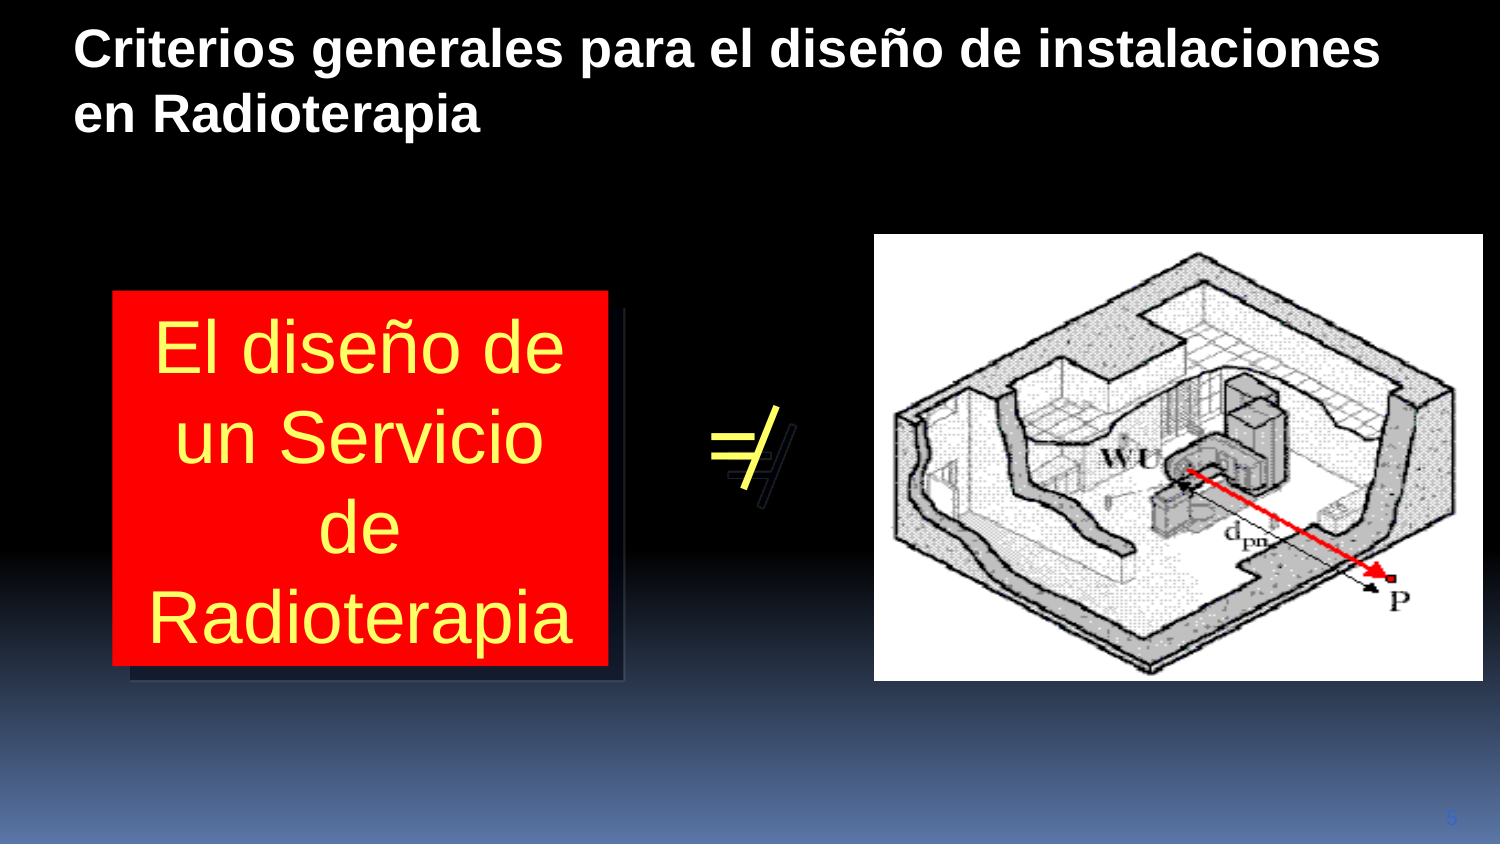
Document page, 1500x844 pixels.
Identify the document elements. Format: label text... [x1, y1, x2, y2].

text_box Criterios generales para el diseño de instalaciones en Radioterapia [59, 5, 1477, 142]
text_box El diseño de un Servicio de Radioterapia [112, 290, 609, 667]
picture [873, 234, 1483, 681]
text_box ≠ [690, 375, 821, 511]
text_box 4 [1389, 797, 1473, 834]
